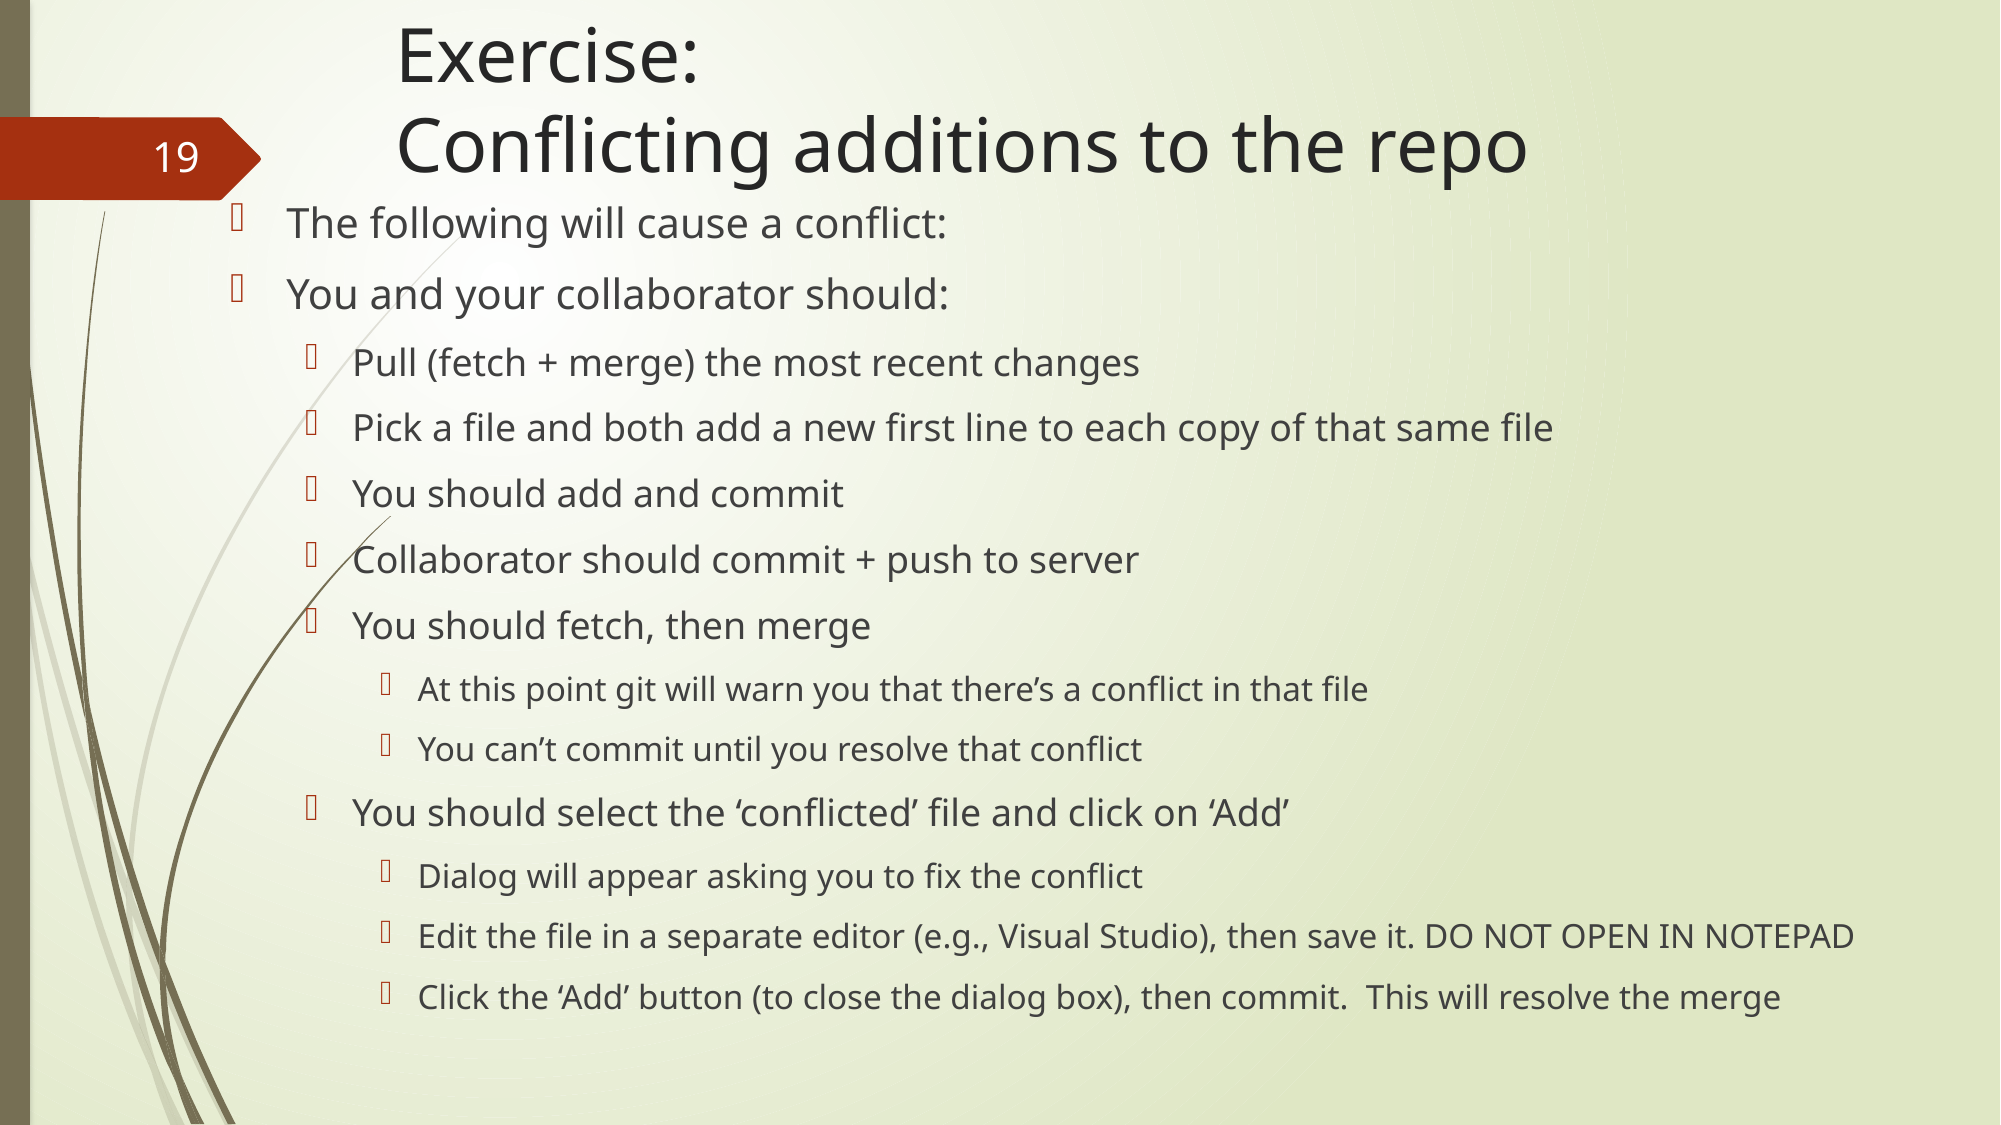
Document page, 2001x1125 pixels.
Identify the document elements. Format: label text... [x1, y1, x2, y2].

list The following will cause a conflict: You and your collaborator should: Pull (fetch + merge) the most recent changes Pick a file and both add a new first line to each copy of that same file You should add and commit Collaborator should commit + push to server You should fetch, then merge At this point git will warn you that there’s a conflict in that file You can’t commit until you resolve that conflict You should select the ‘conflicted’ file and click on ‘Add’ Dialog will appear asking you to fix the conflict Edit the file in a separate editor (e.g., Visual Studio), then save it. DO NOT OPEN IN NOTEPAD Click the ‘Add’ button (to close the dialog box), then commit. This will resolve the merge [215, 189, 1888, 1125]
slide_number 19 [87, 129, 216, 190]
title Exercise: Conflicting additions to the repo [380, 0, 1842, 189]
